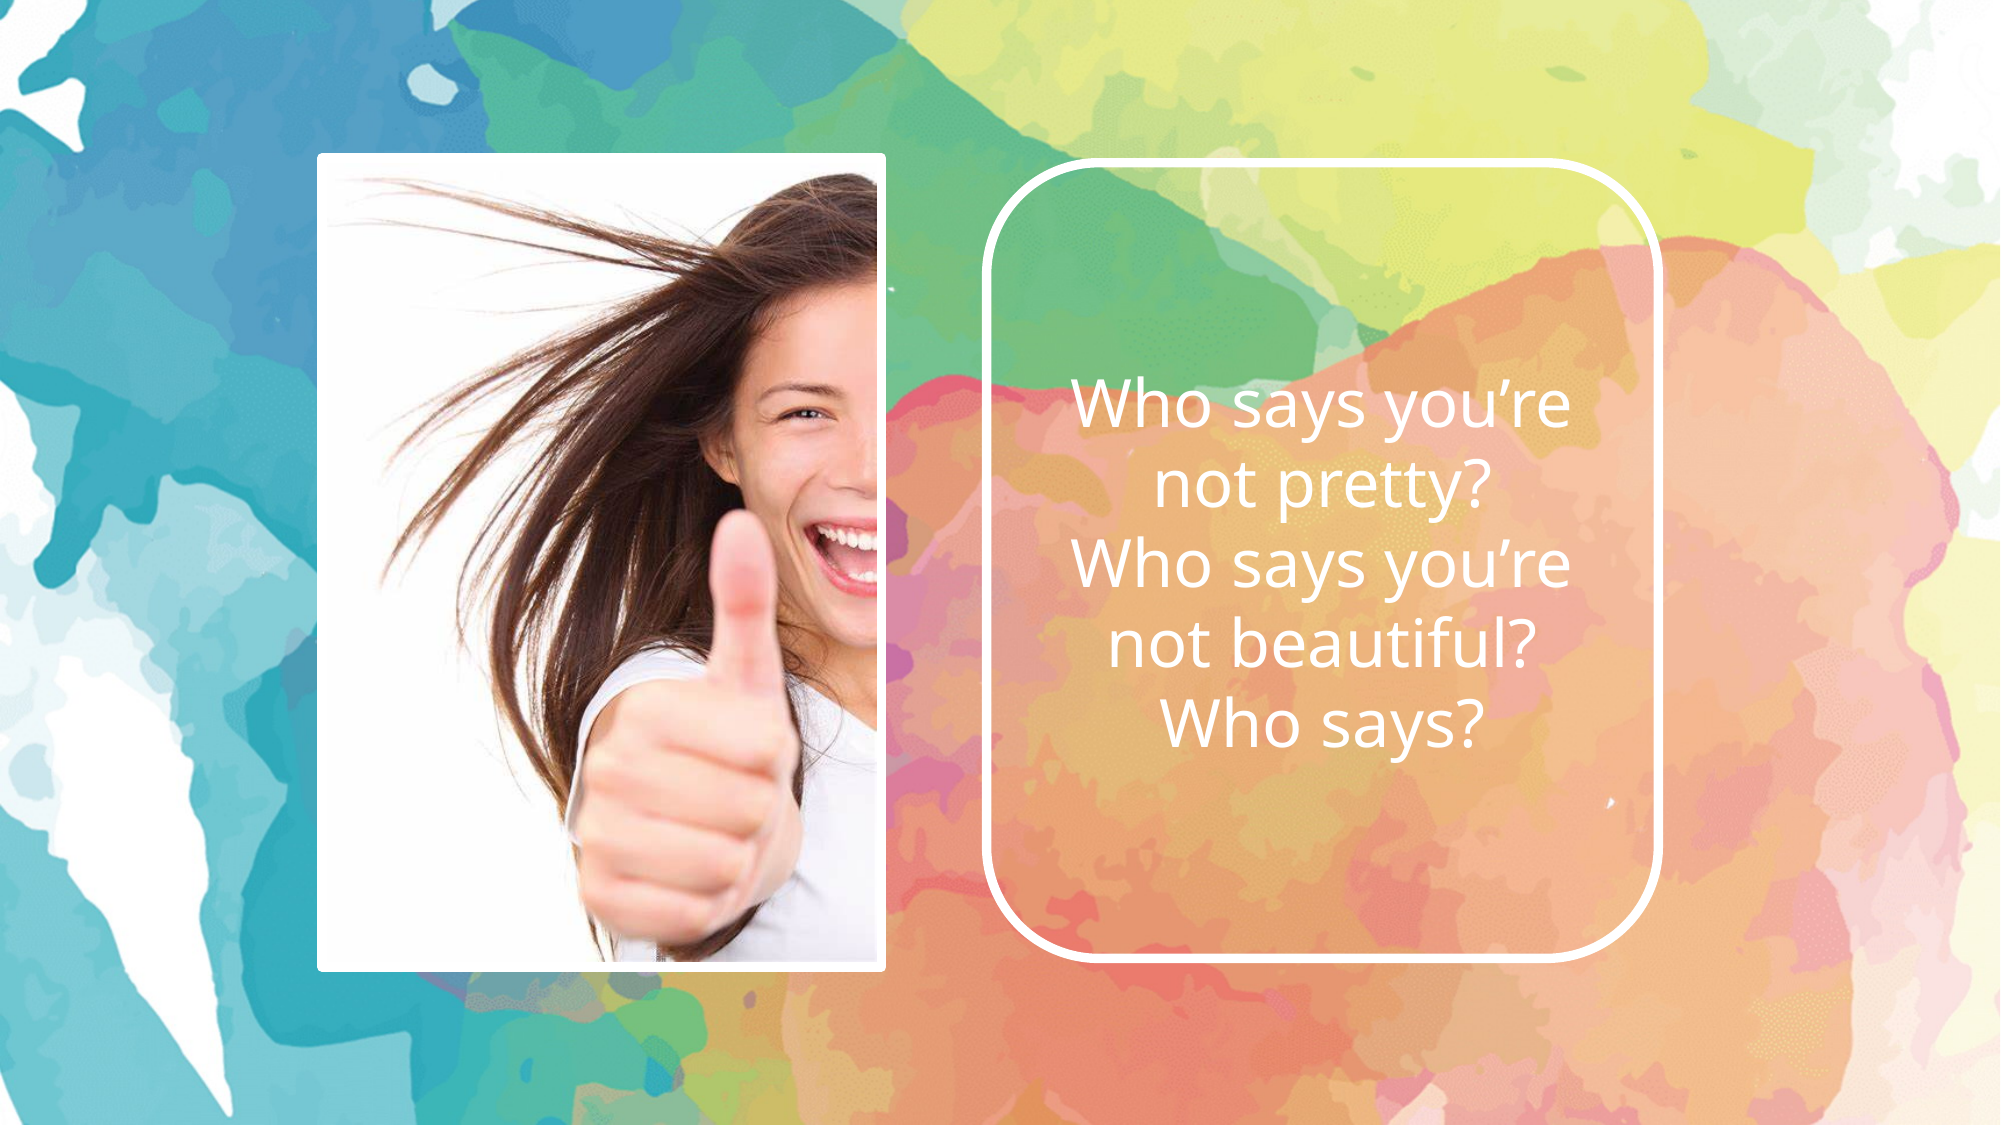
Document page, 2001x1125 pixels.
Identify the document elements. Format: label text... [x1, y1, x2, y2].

text_box Who says you’re not pretty? Who says you’re not beautiful? Who says? [985, 161, 1660, 960]
picture [0, 0, 2001, 1125]
